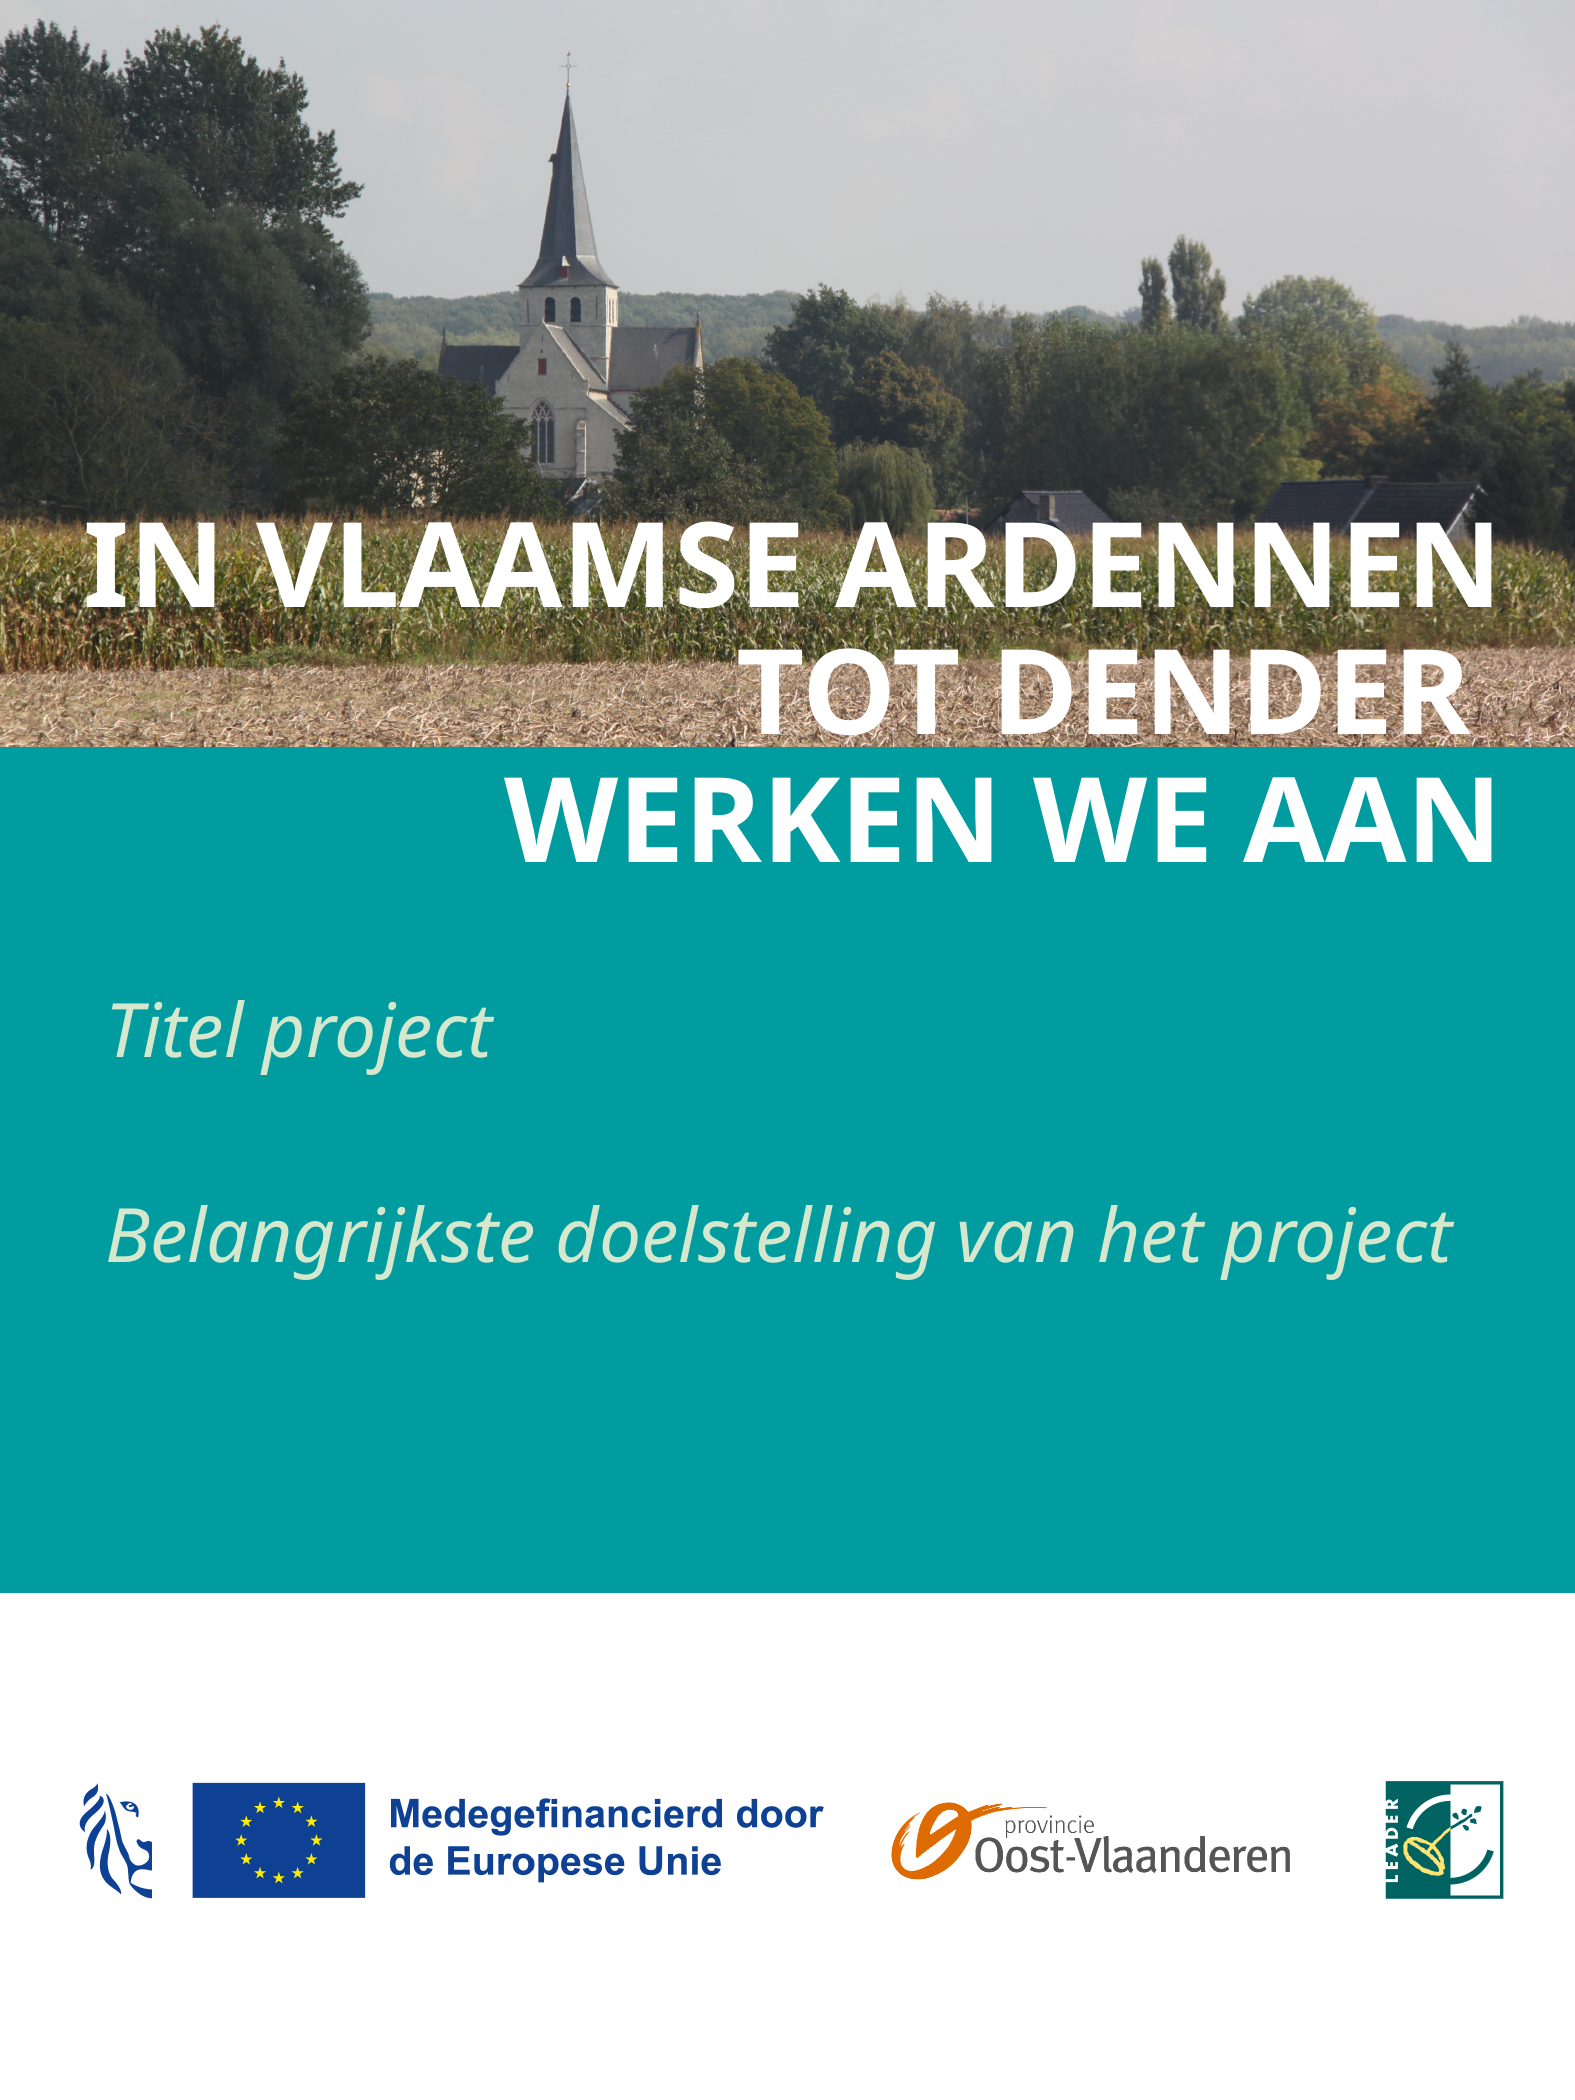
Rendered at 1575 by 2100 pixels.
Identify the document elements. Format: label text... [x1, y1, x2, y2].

title IN VLAAMSE ARDENNEN TOT DENDER WERKEN WE AAN [27, 747, 1518, 896]
picture [0, 0, 1575, 747]
text_box Titel project Belangrijkste doelstelling van het project [90, 985, 1518, 1464]
picture [23, 1766, 1552, 1915]
text_box [0, 747, 1575, 1594]
